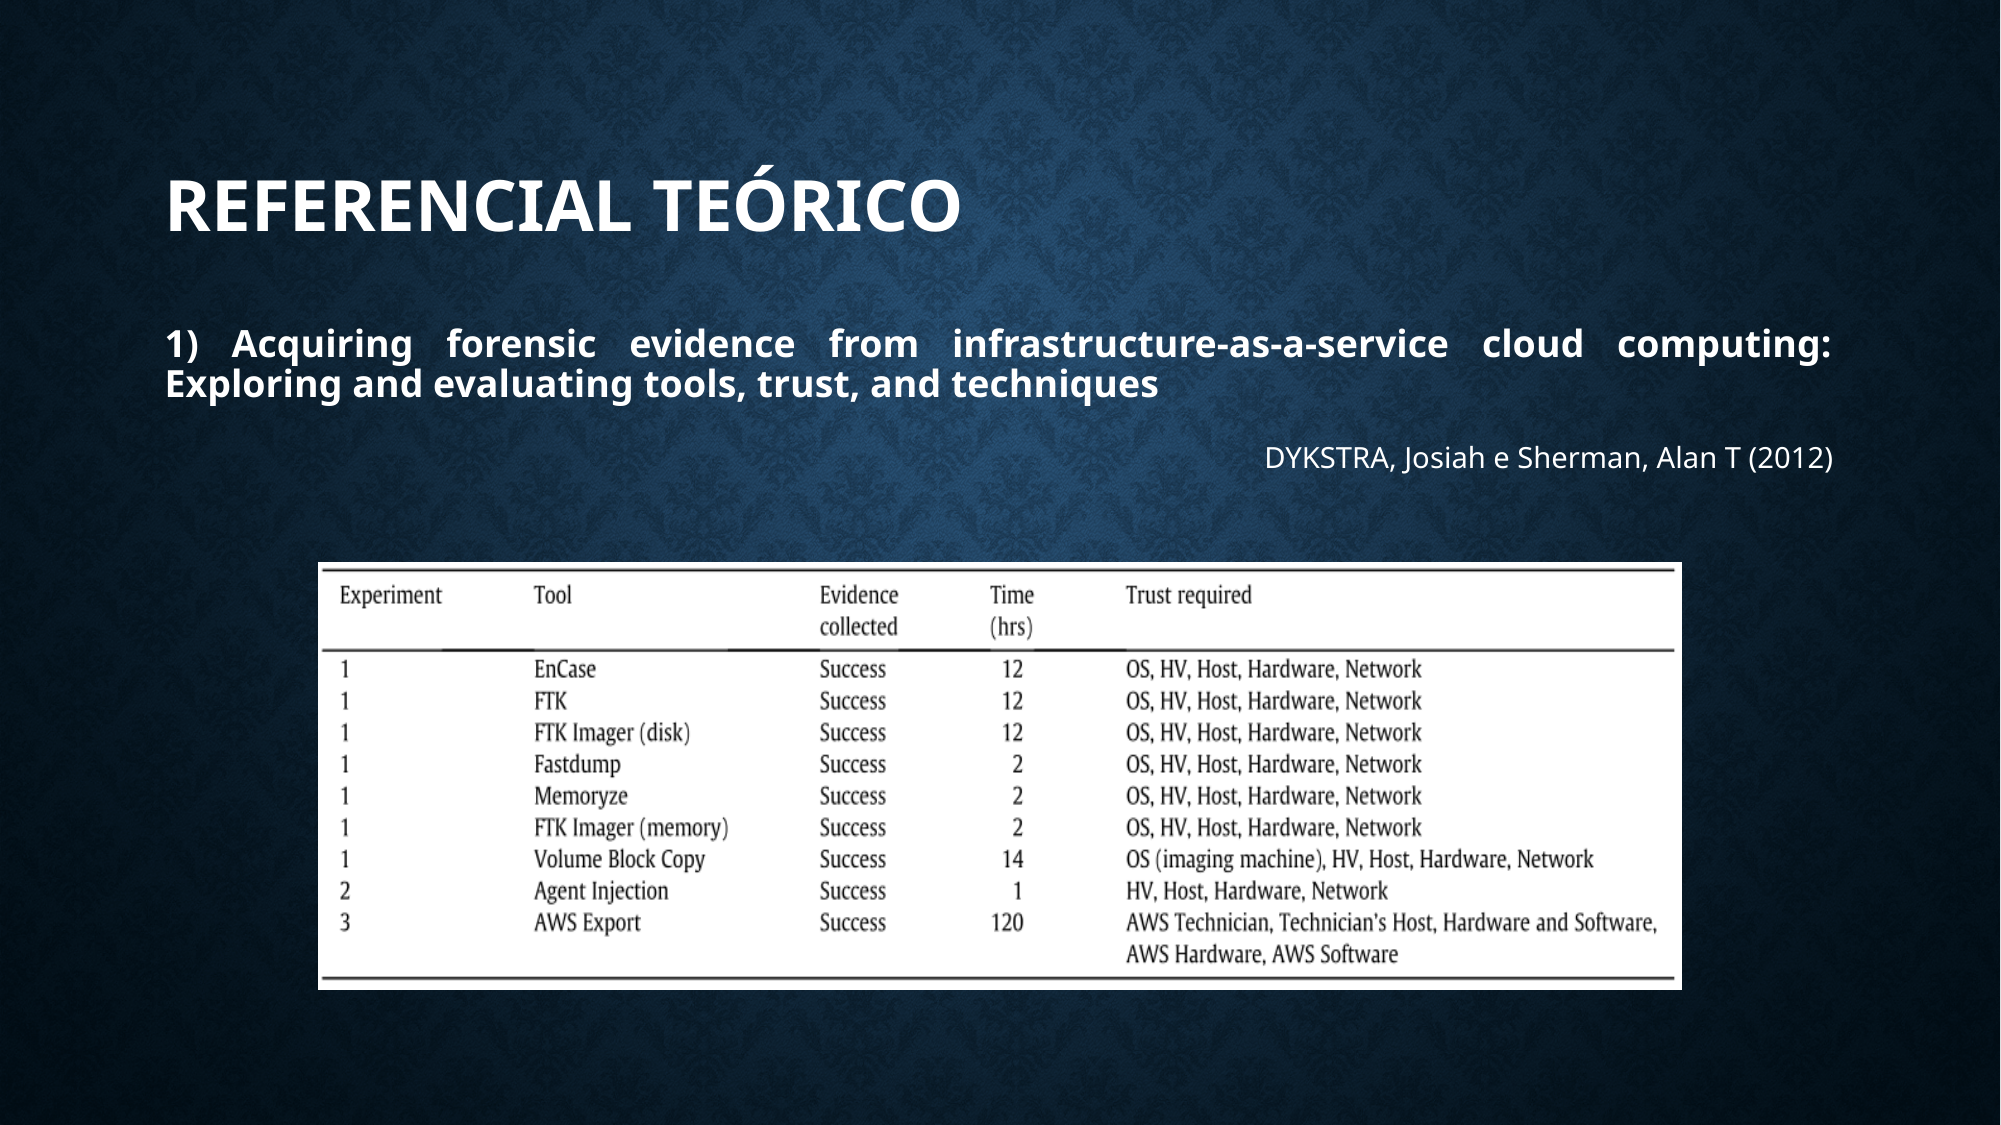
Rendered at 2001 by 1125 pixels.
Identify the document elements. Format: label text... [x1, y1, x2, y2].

title Referencial Teórico [149, 99, 1849, 317]
text_box 1) Acquiring forensic evidence from infrastructure-as-a-service cloud computing: Exploring and evaluating tools, trust, and techniques DYKSTRA, Josiah e Sherman, Alan T (2012) [149, 317, 1849, 513]
picture [317, 561, 1683, 991]
